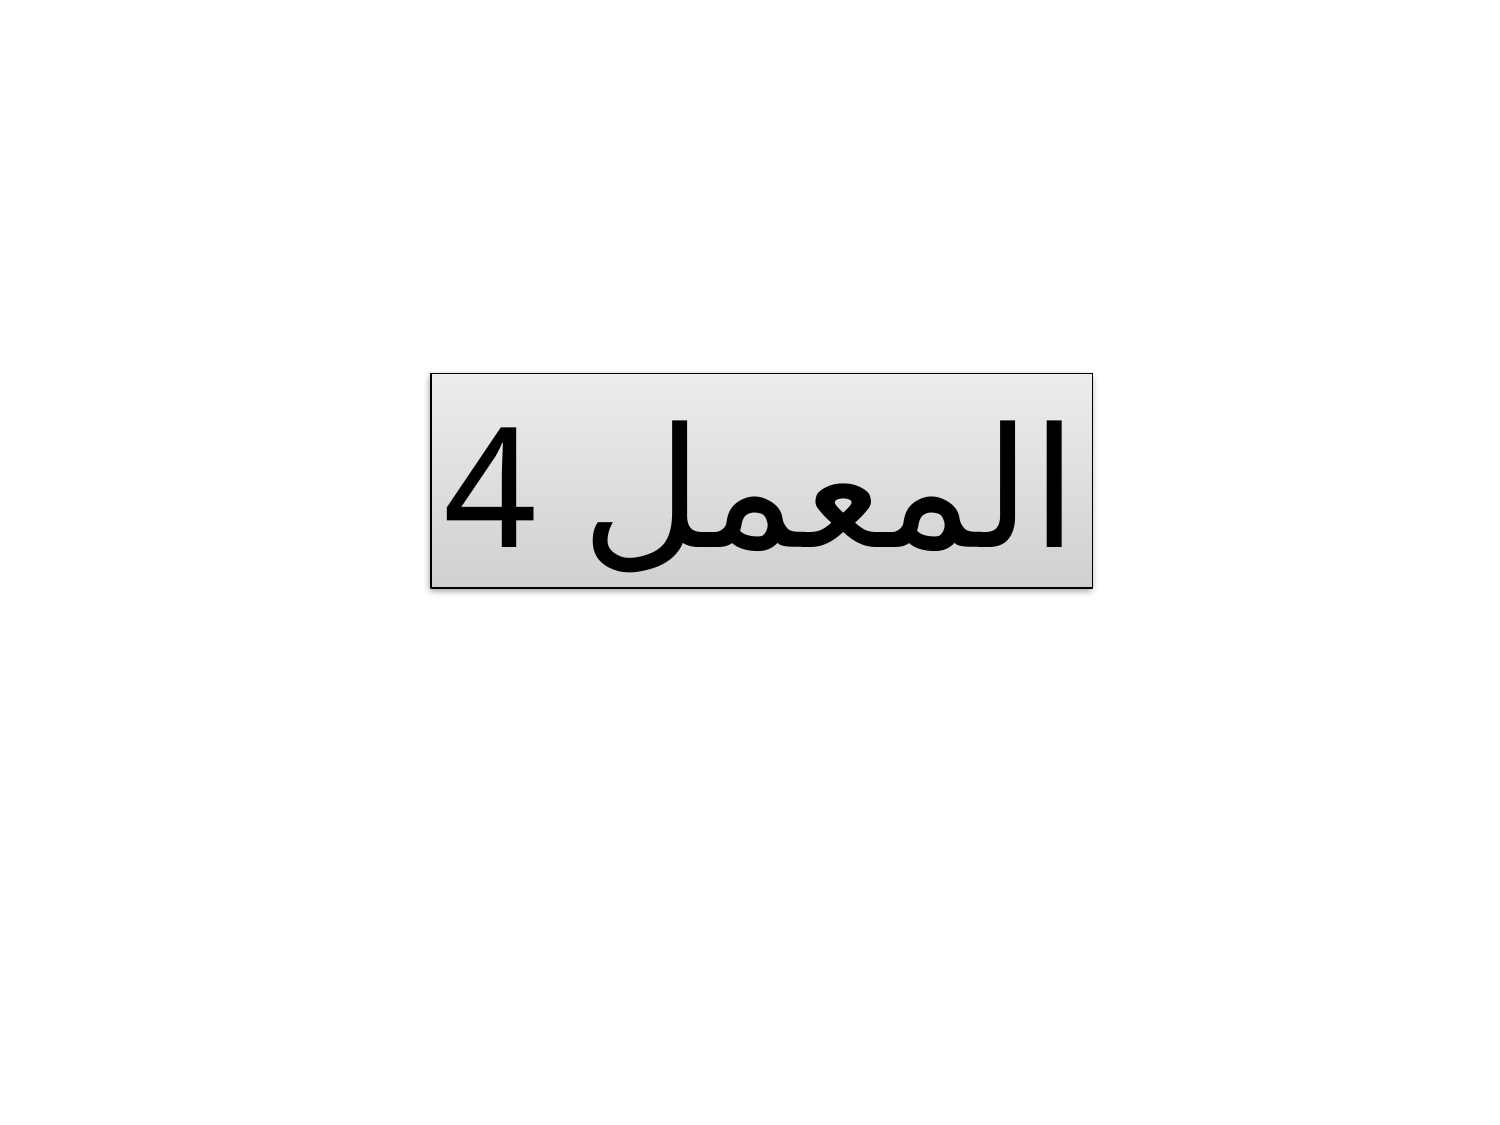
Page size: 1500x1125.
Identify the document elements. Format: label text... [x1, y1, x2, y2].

text_box المعمل 4 [430, 373, 1093, 589]
